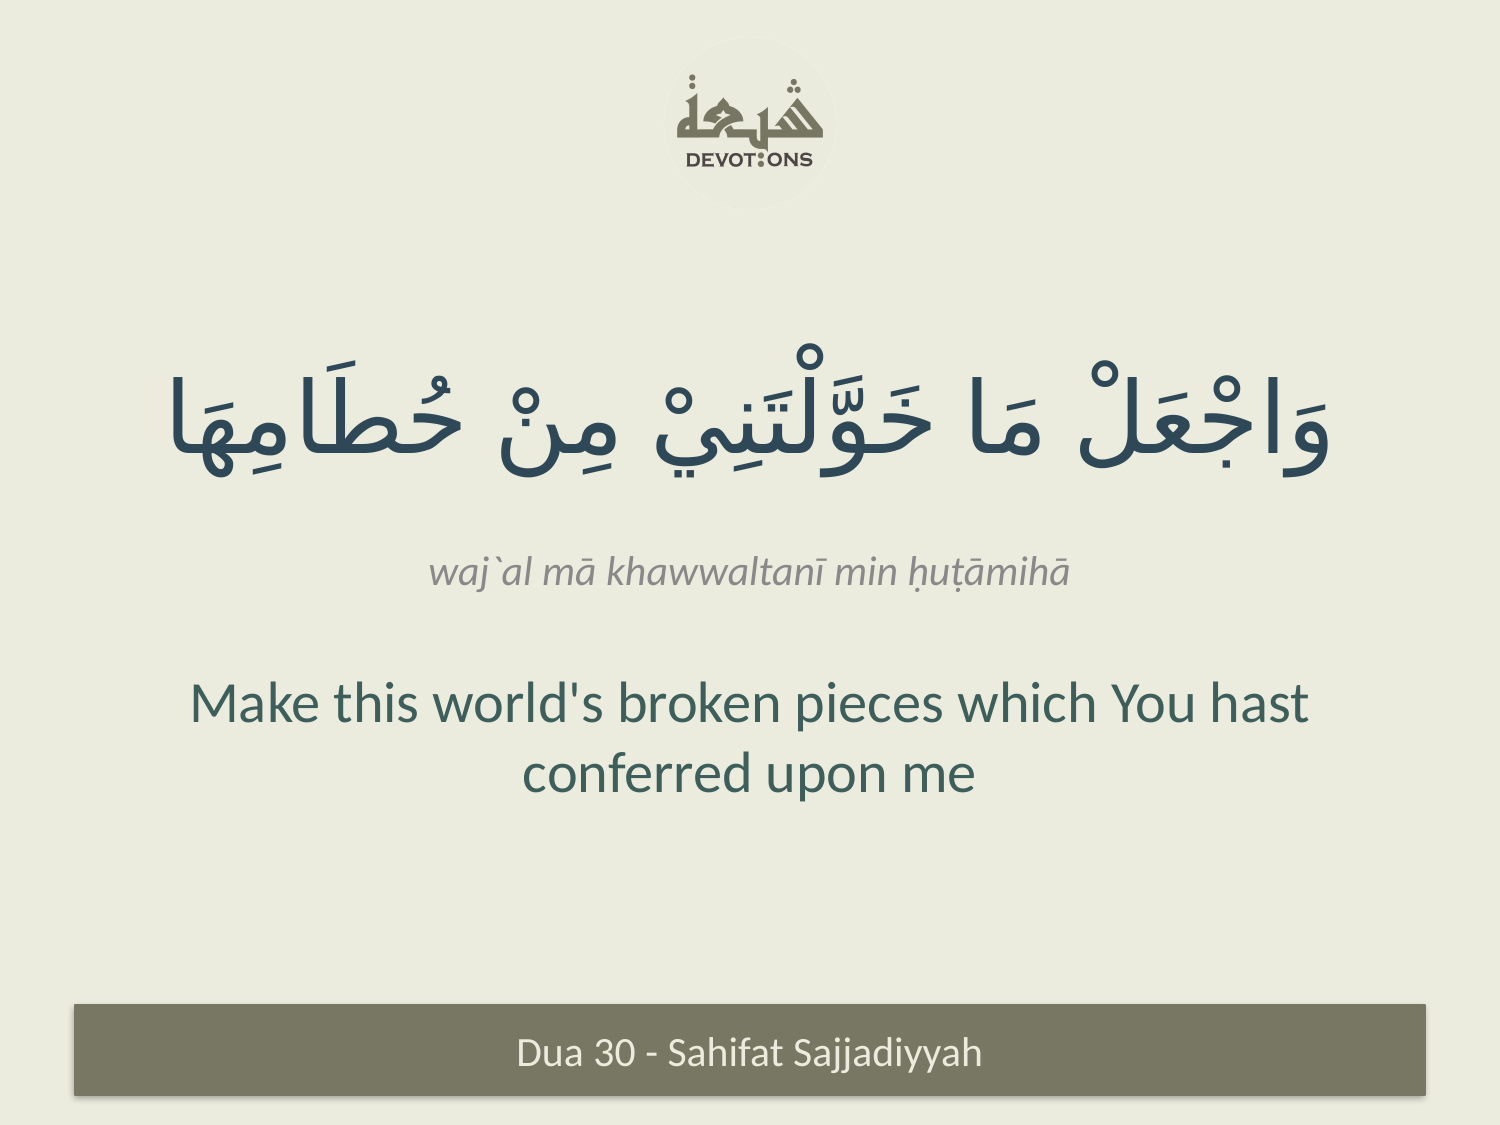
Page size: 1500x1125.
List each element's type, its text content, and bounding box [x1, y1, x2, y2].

text_box وَاجْعَلْ مَا خَوَّلْتَنِيْ مِنْ حُطَامِهَا waj`al mā khawwaltanī min ḥuṭāmihā Make this world's broken pieces which You hast conferred upon me [74, 346, 1425, 811]
text_box [74, 1004, 1426, 1096]
picture [656, 29, 844, 218]
text_box Dua 30 - Sahifat Sajjadiyyah [501, 1017, 999, 1083]
